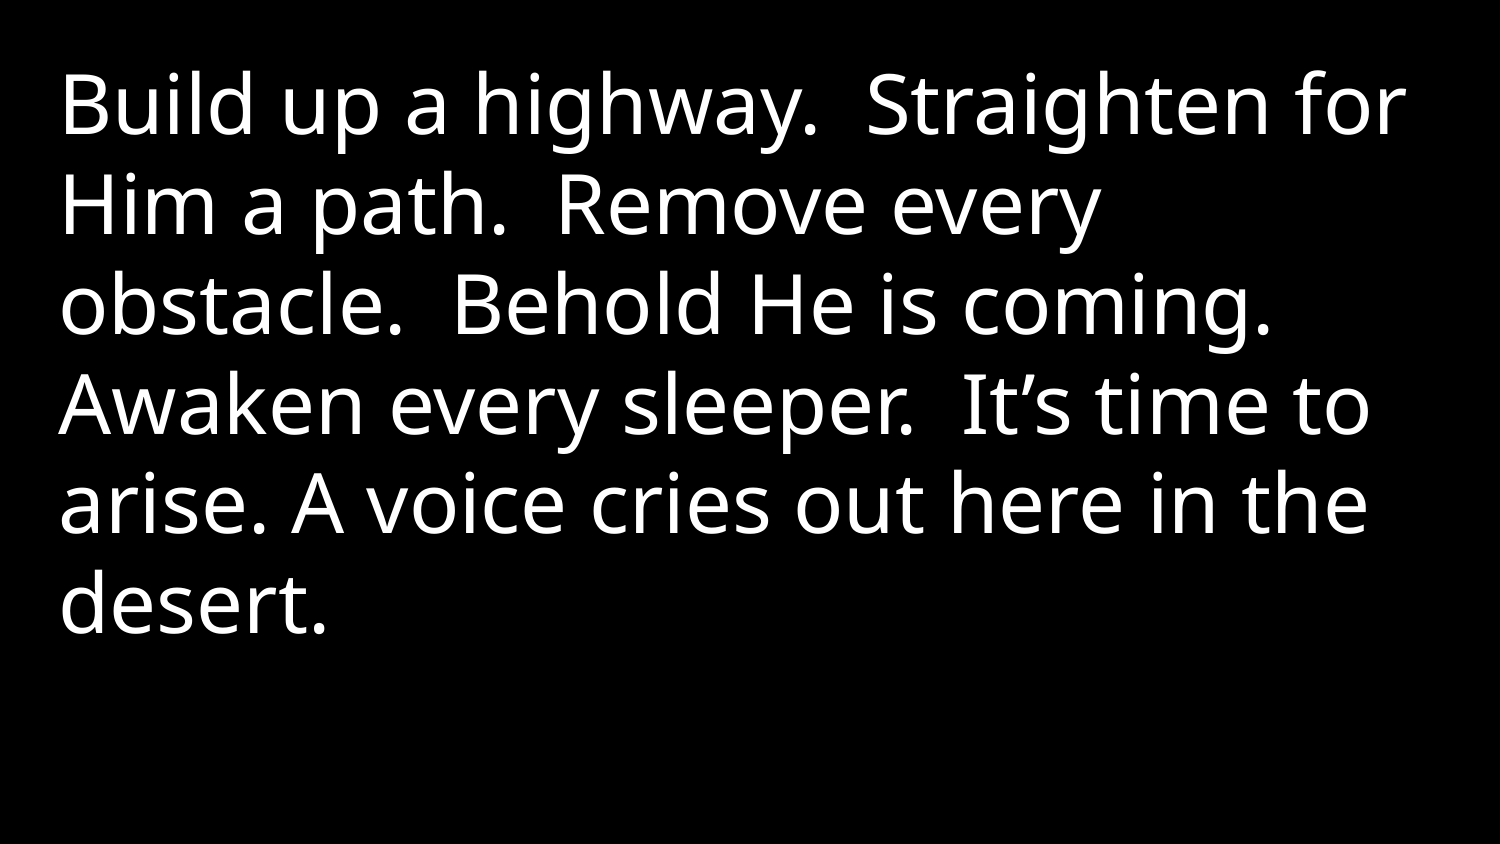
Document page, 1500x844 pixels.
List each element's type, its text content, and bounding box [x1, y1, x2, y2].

list Build up a highway. Straighten for Him a path. Remove every obstacle. Behold He is coming. Awaken every sleeper. It’s time to arise. A voice cries out here in the desert. [50, 46, 1425, 810]
